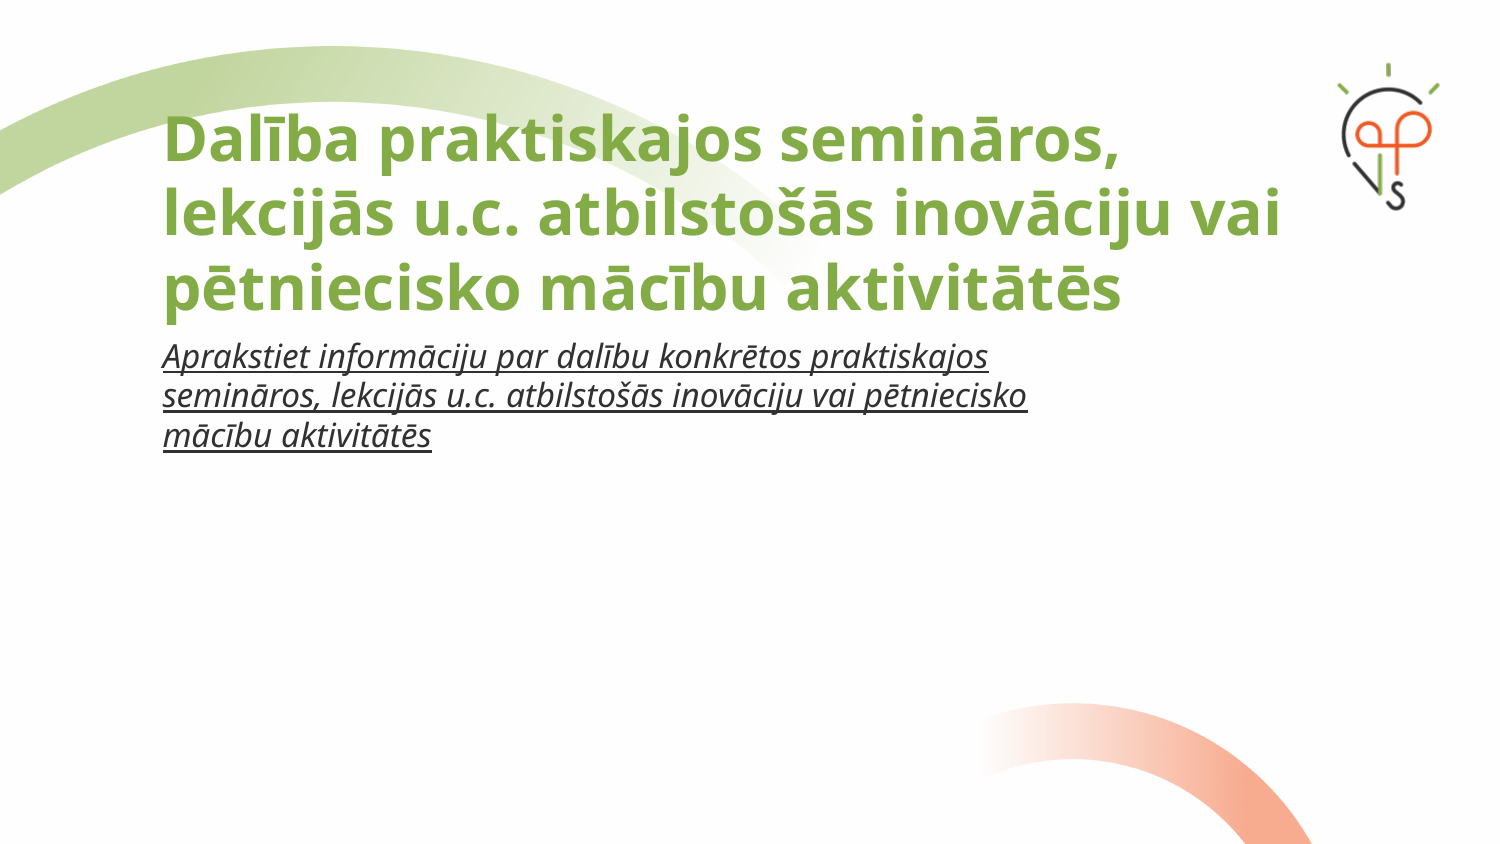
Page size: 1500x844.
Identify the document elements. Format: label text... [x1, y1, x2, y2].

title Dalība praktiskajos semināros, lekcijās u.c. atbilstošās inovāciju vai pētniecisko mācību aktivitātēs [147, 91, 1341, 204]
picture [0, 0, 1500, 844]
list Aprakstiet informāciju par dalību konkrētos praktiskajos semināros, lekcijās u.c. atbilstošās inovāciju vai pētniecisko mācību aktivitātēs [147, 327, 1152, 718]
